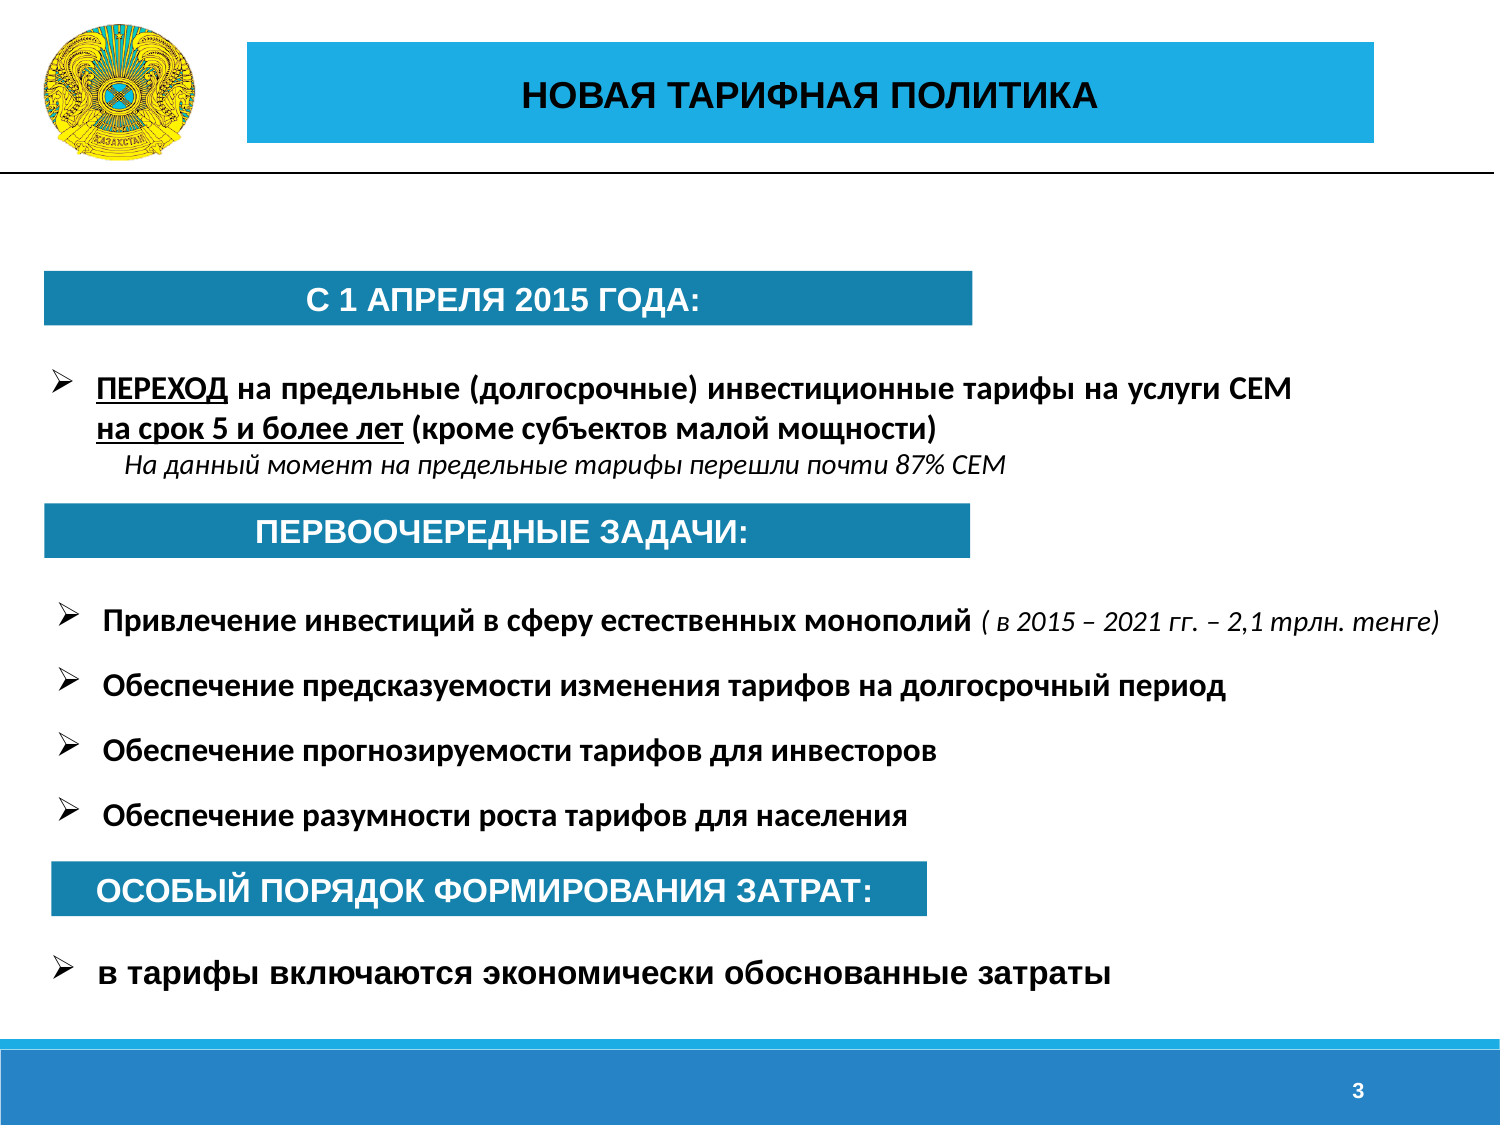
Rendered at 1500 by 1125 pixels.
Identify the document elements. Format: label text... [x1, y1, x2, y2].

text_box ОСОБЫЙ ПОРЯДОК ФОРМИРОВАНИЯ ЗАТРАТ: [51, 861, 927, 917]
slide_number 3 [1217, 1059, 1380, 1120]
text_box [34, 270, 1460, 847]
text_box в тарифы включаются экономически обоснованные затраты [35, 943, 1389, 999]
text_box НОВАЯ ТАРИФНАЯ ПОЛИТИКА [244, 39, 1376, 146]
picture [41, 23, 197, 162]
